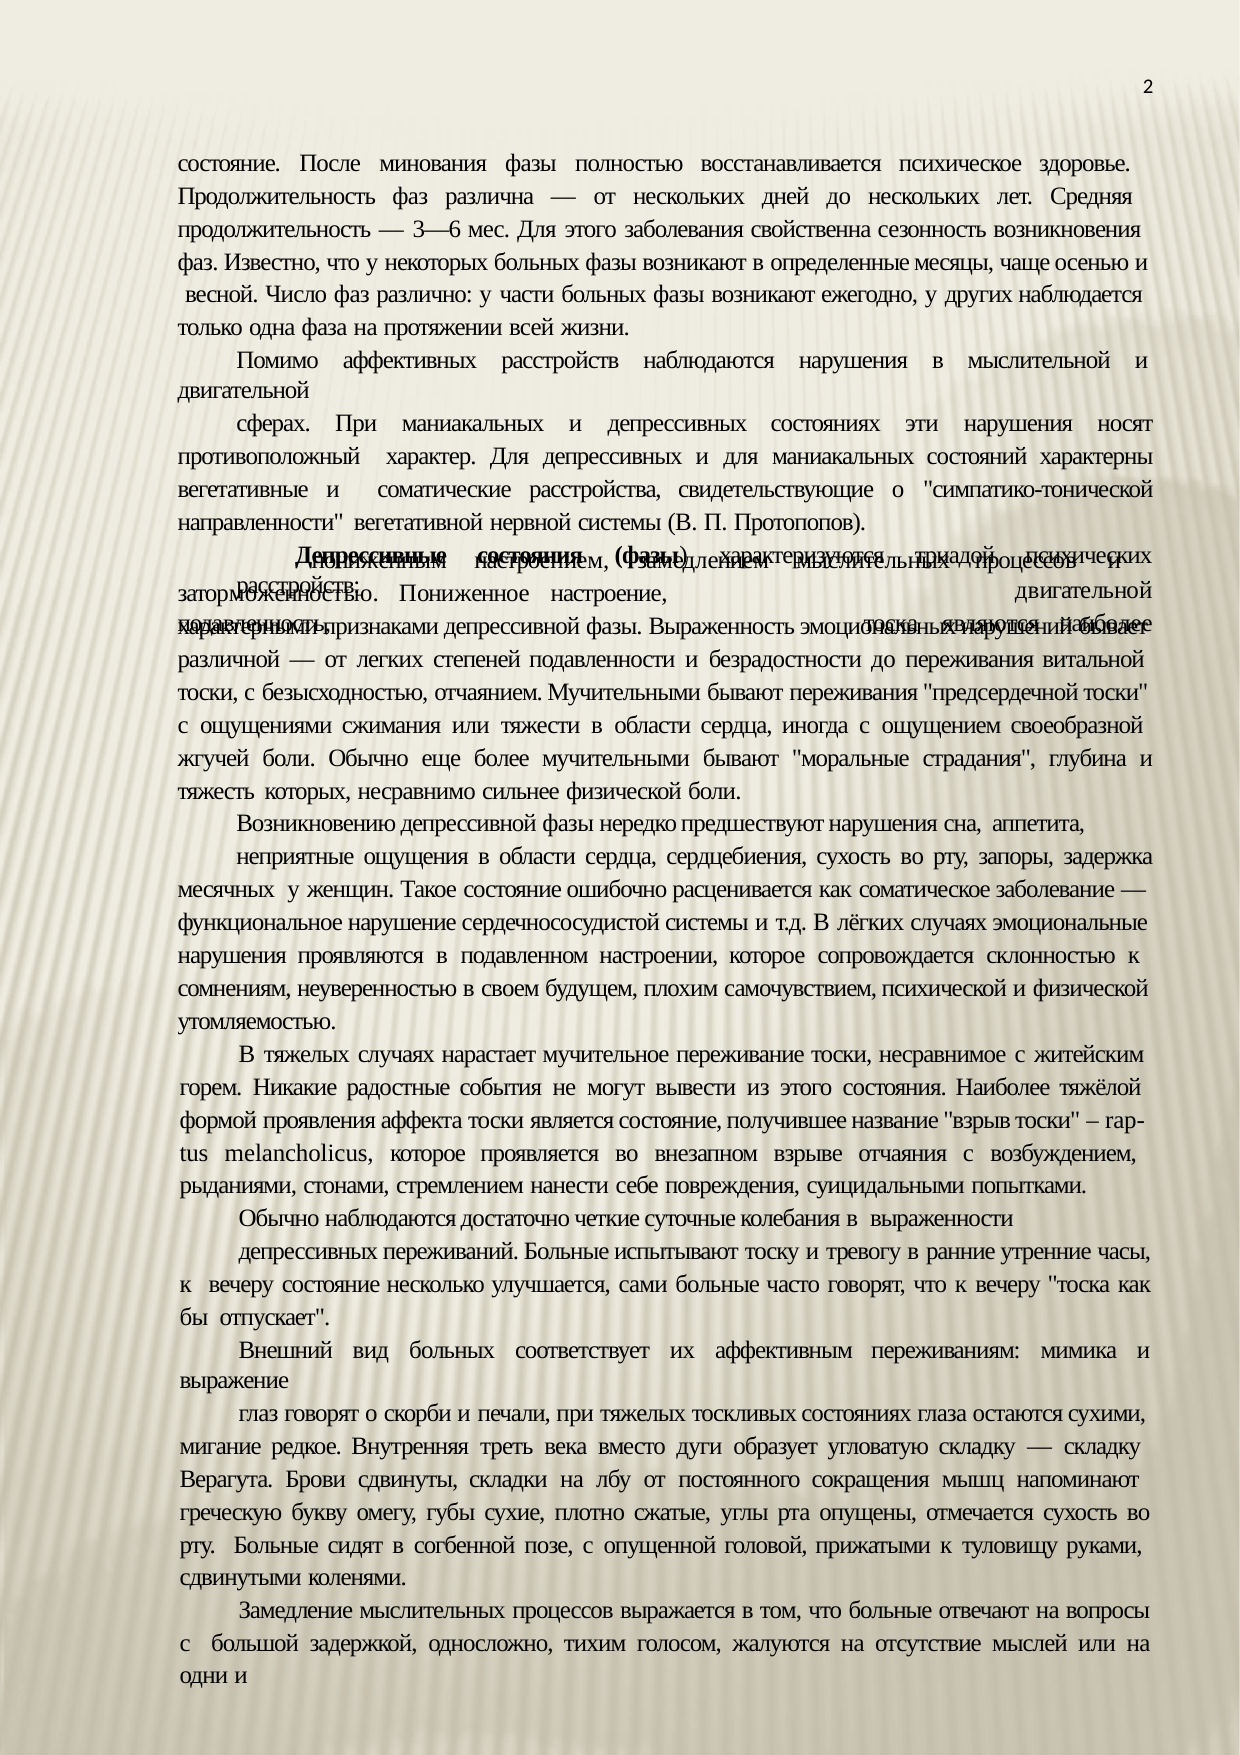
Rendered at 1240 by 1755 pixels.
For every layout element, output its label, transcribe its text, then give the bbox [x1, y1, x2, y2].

text_box пониженным настроением, замедлением мыслительных процессов и двигательной тоска являются наиболее [175, 538, 1154, 604]
text_box 2 состояние. После минования фазы полностью восстанавливается психическое здоровье. Продолжительность фаз различна — от нескольких дней до нескольких лет. Средняя продолжительность — 3—6 мес. Для этого заболевания свойственна сезонность возникновения фаз. Известно, что у некоторых больных фазы возникают в определенные месяцы, чаще осенью и весной. Число фаз различно: у части больных фазы возникают ежегодно, у других наблюдается только одна фаза на протяжении всей жизни. Помимо аффективных расстройств наблюдаются нарушения в мыслительной и двигательной сферах. При маниакальных и депрессивных состояниях эти нарушения носят противоположный характер. Для депрессивных и для маниакальных состояний характерны вегетативные и соматические расстройства, свидетельствующие о "симпатико-тонической направленности" вегетативной нервной системы (В. П. Протопопов). Депрессивные состояния (фазы) характеризуются триадой психических расстройств: [175, 70, 1155, 599]
text_box характерными признаками депрессивной фазы. Выраженность эмоциональных нарушений бывает различной — от легких степеней подавленности и безрадостности до переживания витальной тоски, с безысходностью, отчаянием. Мучительными бывают переживания "предсердечной тоски" с ощущениями сжимания или тяжести в области сердца, иногда с ощущением своеобразной жгучей боли. Обычно еще более мучительными бывают "моральные страдания", глубина и тяжесть которых, несравнимо сильнее физической боли. Возникновению депрессивной фазы нередко предшествуют нарушения сна, аппетита, неприятные ощущения в области сердца, сердцебиения, сухость во рту, запоры, задержка месячных у женщин. Такое состояние ошибочно расценивается как соматическое заболевание — функциональное нарушение сердечнососудистой системы и т.д. В лёгких случаях эмоциональные нарушения проявляются в подавленном настроении, которое сопровождается склонностью к сомнениям, неуверенностью в своем будущем, плохим самочувствием, психической и физической утомляемостью. В тяжелых случаях нарастает мучительное переживание тоски, несравнимое с житейским горем. Никакие радостные события не могут вывести из этого состояния. Наиболее тяжёлой формой проявления аффекта тоски является состояние, получившее название "взрыв тоски" – rap- tus melancholicus, которое проявляется во внезапном взрыве отчаяния с возбуждением, рыданиями, стонами, стремлением нанести себе повреждения, суицидальными попытками. Обычно наблюдаются достаточно четкие суточные колебания в выраженности депрессивных переживаний. Больные испытывают тоску и тревогу в ранние утренние часы, к вечеру состояние несколько улучшается, сами больные часто говорят, что к вечеру "тоска как бы отпускает". Внешний вид больных соответствует их аффективным переживаниям: мимика и выражение глаз говорят о скорби и печали, при тяжелых тоскливых состояниях глаза остаются сухими, мигание редкое. Внутренняя треть века вместо дуги образует угловатую складку — складку Верагута. Брови сдвинуты, складки на лбу от постоянного сокращения мышц напоминают греческую букву омегу, губы сухие, плотно сжатые, углы рта опущены, отмечается сухость во рту. Больные сидят в согбенной позе, с опущенной головой, прижатыми к туловищу руками, сдвинутыми коленями. Замедление мыслительных процессов выражается в том, что больные отвечают на вопросы с большой задержкой, односложно, тихим голосом, жалуются на отсутствие мыслей или на одни и [175, 604, 1154, 1689]
